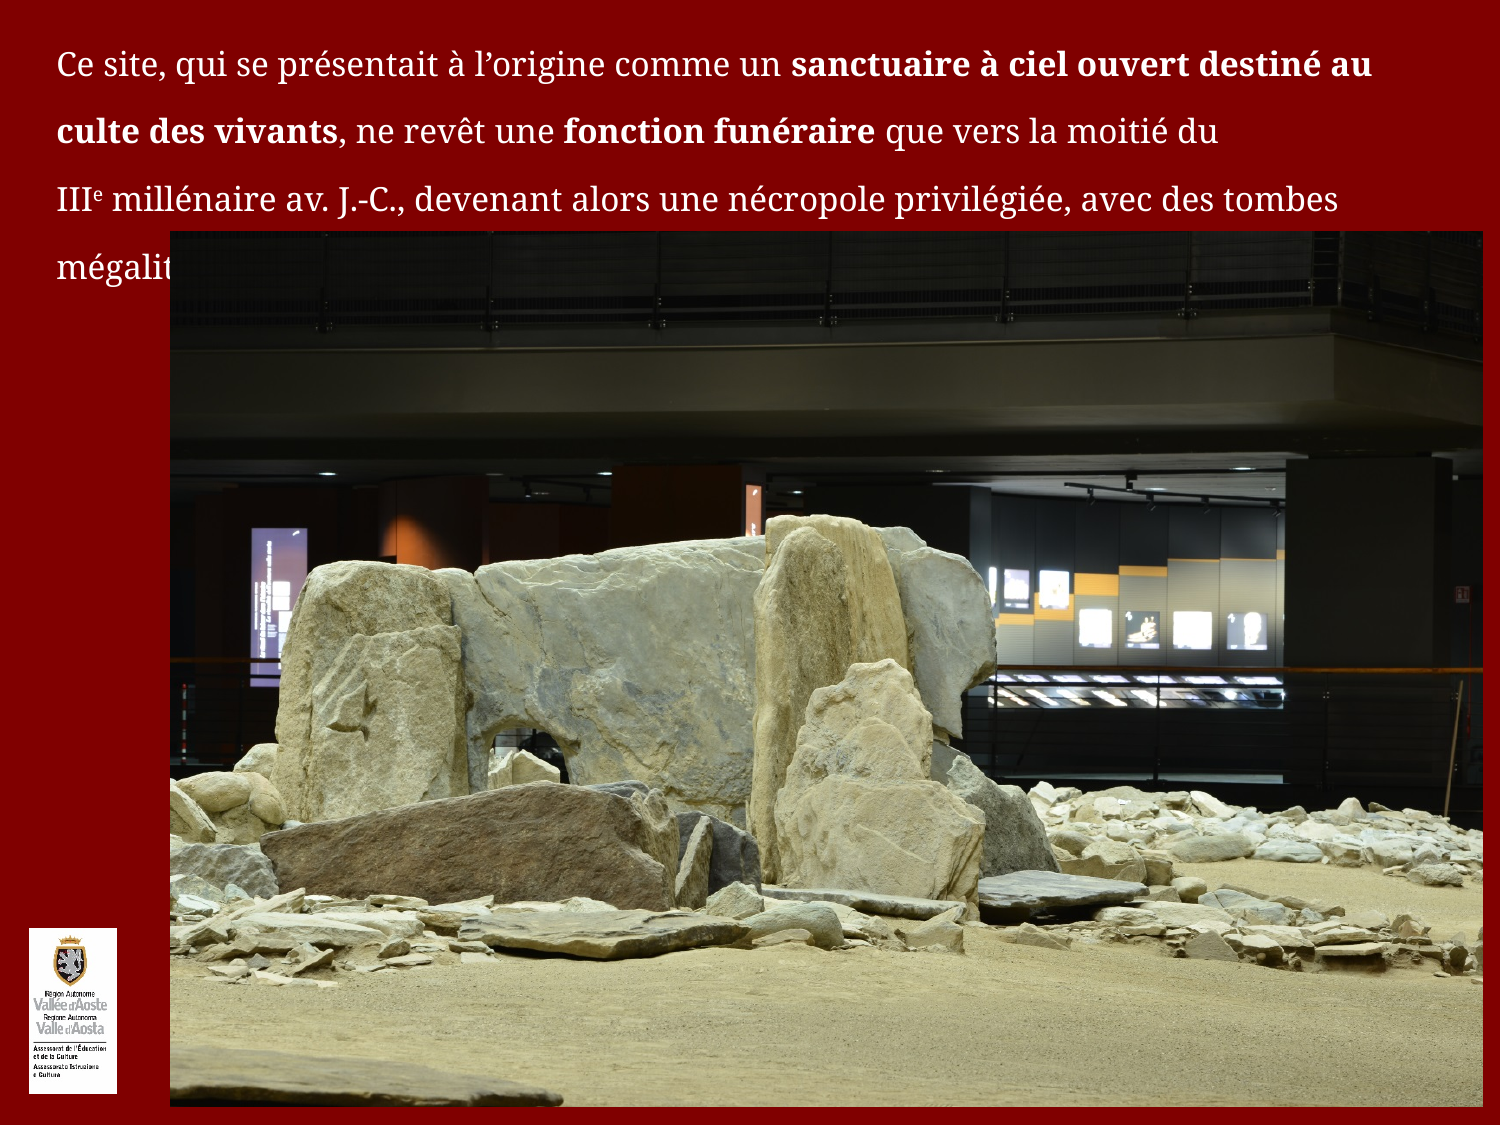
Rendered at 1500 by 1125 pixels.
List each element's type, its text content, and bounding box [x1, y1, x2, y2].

picture [170, 231, 1483, 1108]
picture [29, 928, 117, 1094]
list Ce site, qui se présentait à l’origine comme un sanctuaire à ciel ouvert destiné au culte des vivants, ne revêt une fonction funéraire que vers la moitié du IIIe millénaire av. J.-C., devenant alors une nécropole privilégiée, avec des tombes mégalithiques monumentales de différents types. [41, 7, 1471, 173]
